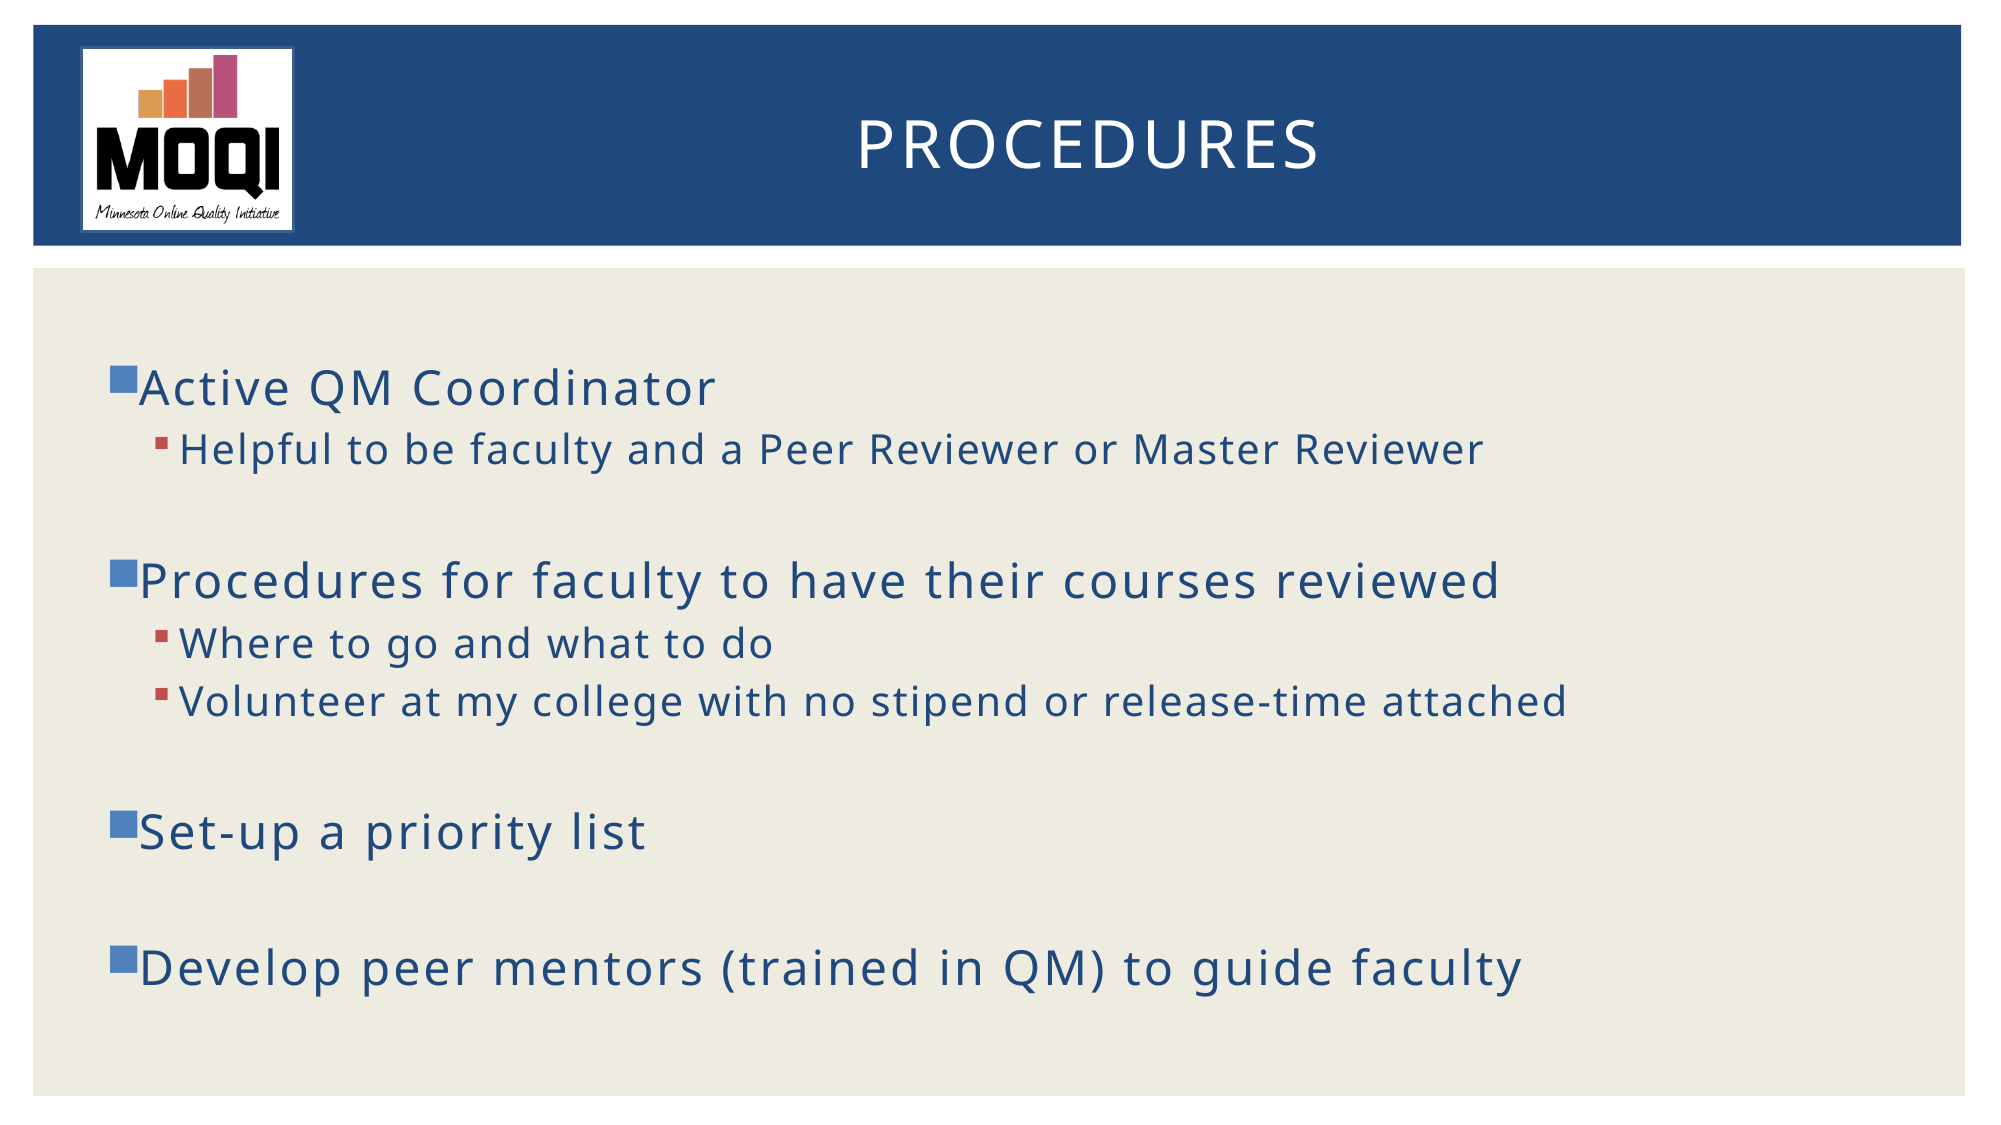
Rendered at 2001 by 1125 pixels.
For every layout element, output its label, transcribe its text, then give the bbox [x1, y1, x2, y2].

title PROCEDURES [315, 55, 1865, 229]
list Active QM Coordinator Helpful to be faculty and a Peer Reviewer or Master Reviewer Procedures for faculty to have their courses reviewed Where to go and what to do Volunteer at my college with no stipend or release-time attached Set-up a priority list Develop peer mentors (trained in QM) to guide faculty [83, 281, 1923, 1005]
picture [95, 55, 279, 224]
